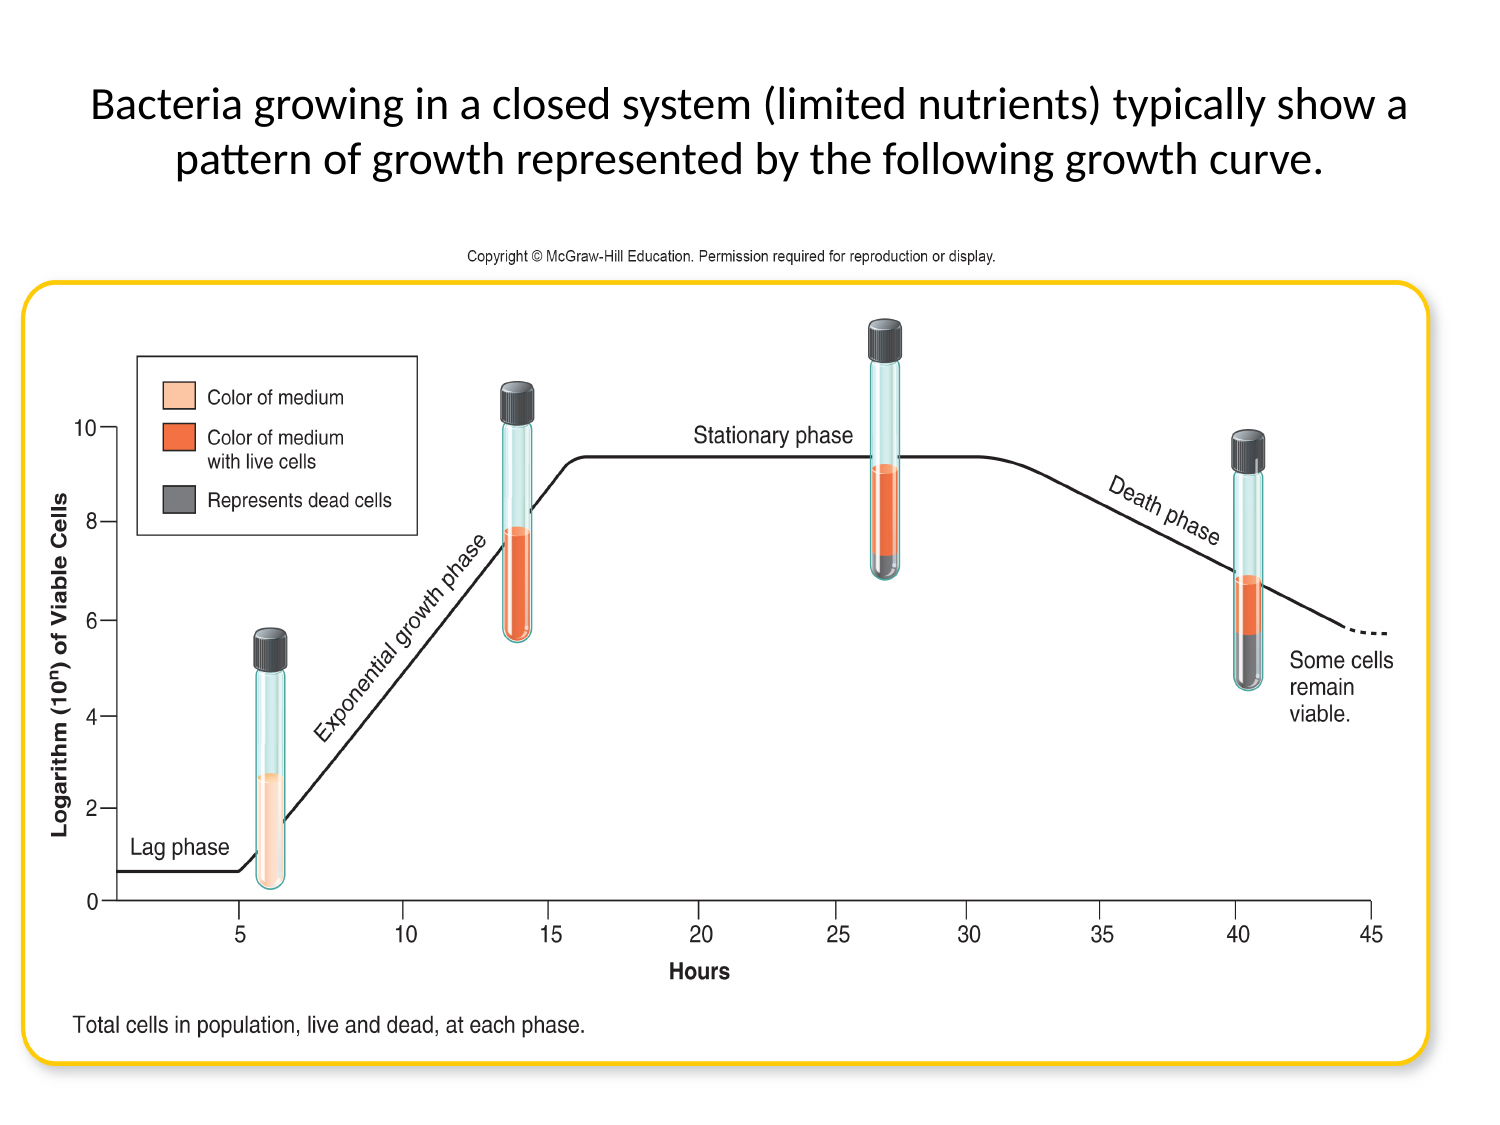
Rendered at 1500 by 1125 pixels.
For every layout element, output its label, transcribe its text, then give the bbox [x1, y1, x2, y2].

picture [12, 249, 1451, 1088]
title Bacteria growing in a closed system (limited nutrients) typically show a pattern of growth represented by the following growth curve. [75, 45, 1425, 213]
